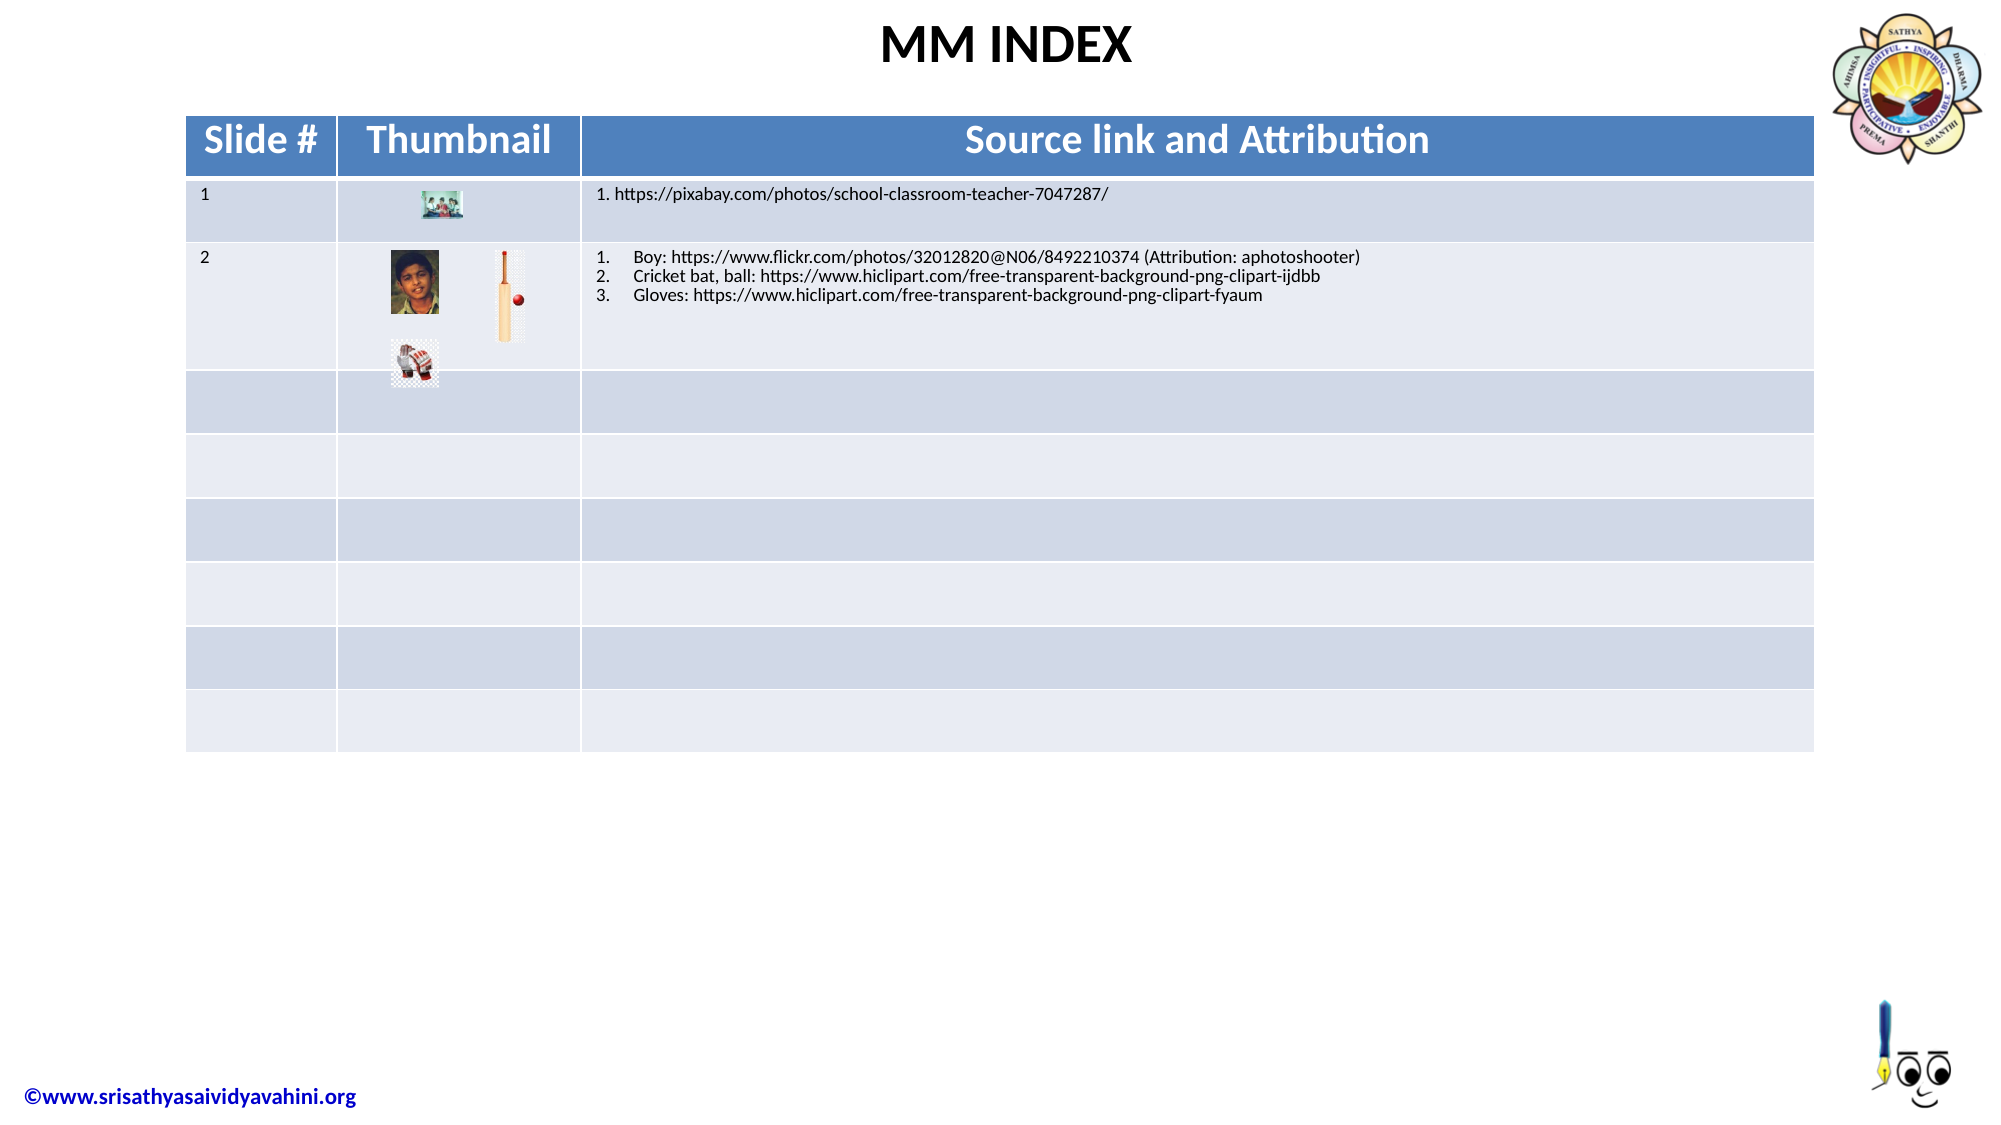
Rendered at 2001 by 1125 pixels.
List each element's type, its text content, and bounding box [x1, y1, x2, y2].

table_header Slide # [186, 116, 336, 176]
table_cell [186, 435, 336, 497]
table_cell [338, 627, 580, 689]
table_cell [582, 690, 1814, 752]
table_cell [338, 243, 580, 369]
table_cell [582, 627, 1814, 689]
title MM INDEX [156, 0, 1857, 82]
table_cell [186, 627, 336, 689]
picture [494, 250, 525, 343]
picture [391, 250, 439, 315]
table_cell Boy: https://www.flickr.com/photos/32012820@N06/8492210374 (Attribution: aphotoshooter) Cricket bat, ball: https://www.hiclipart.com/free-transparent-background-png-clipart-ijdbb Gloves: https://www.hiclipart.com/free-transparent-background-png-clipart-fyaum [582, 243, 1814, 369]
picture [420, 191, 463, 220]
table_cell [582, 499, 1814, 561]
table_cell [186, 563, 336, 625]
table_cell 1 [186, 181, 336, 242]
table_cell [338, 690, 580, 752]
table_cell [582, 371, 1814, 433]
table_cell [338, 181, 580, 242]
table_header Thumbnail [338, 116, 580, 176]
table_cell [338, 499, 580, 561]
table_header Source link and Attribution [582, 116, 1814, 176]
table_cell 2 [186, 243, 336, 369]
table_cell [186, 371, 336, 433]
picture [1815, 971, 1966, 1122]
table_cell [582, 435, 1814, 497]
picture [391, 339, 439, 388]
table_cell [186, 499, 336, 561]
table_cell [338, 435, 580, 497]
table_cell [186, 690, 336, 752]
table_cell [338, 563, 580, 625]
table_cell [582, 563, 1814, 625]
picture [1827, 10, 1986, 165]
table_cell [338, 371, 580, 433]
table_cell 1. https://pixabay.com/photos/school-classroom-teacher-7047287/ [582, 181, 1814, 242]
